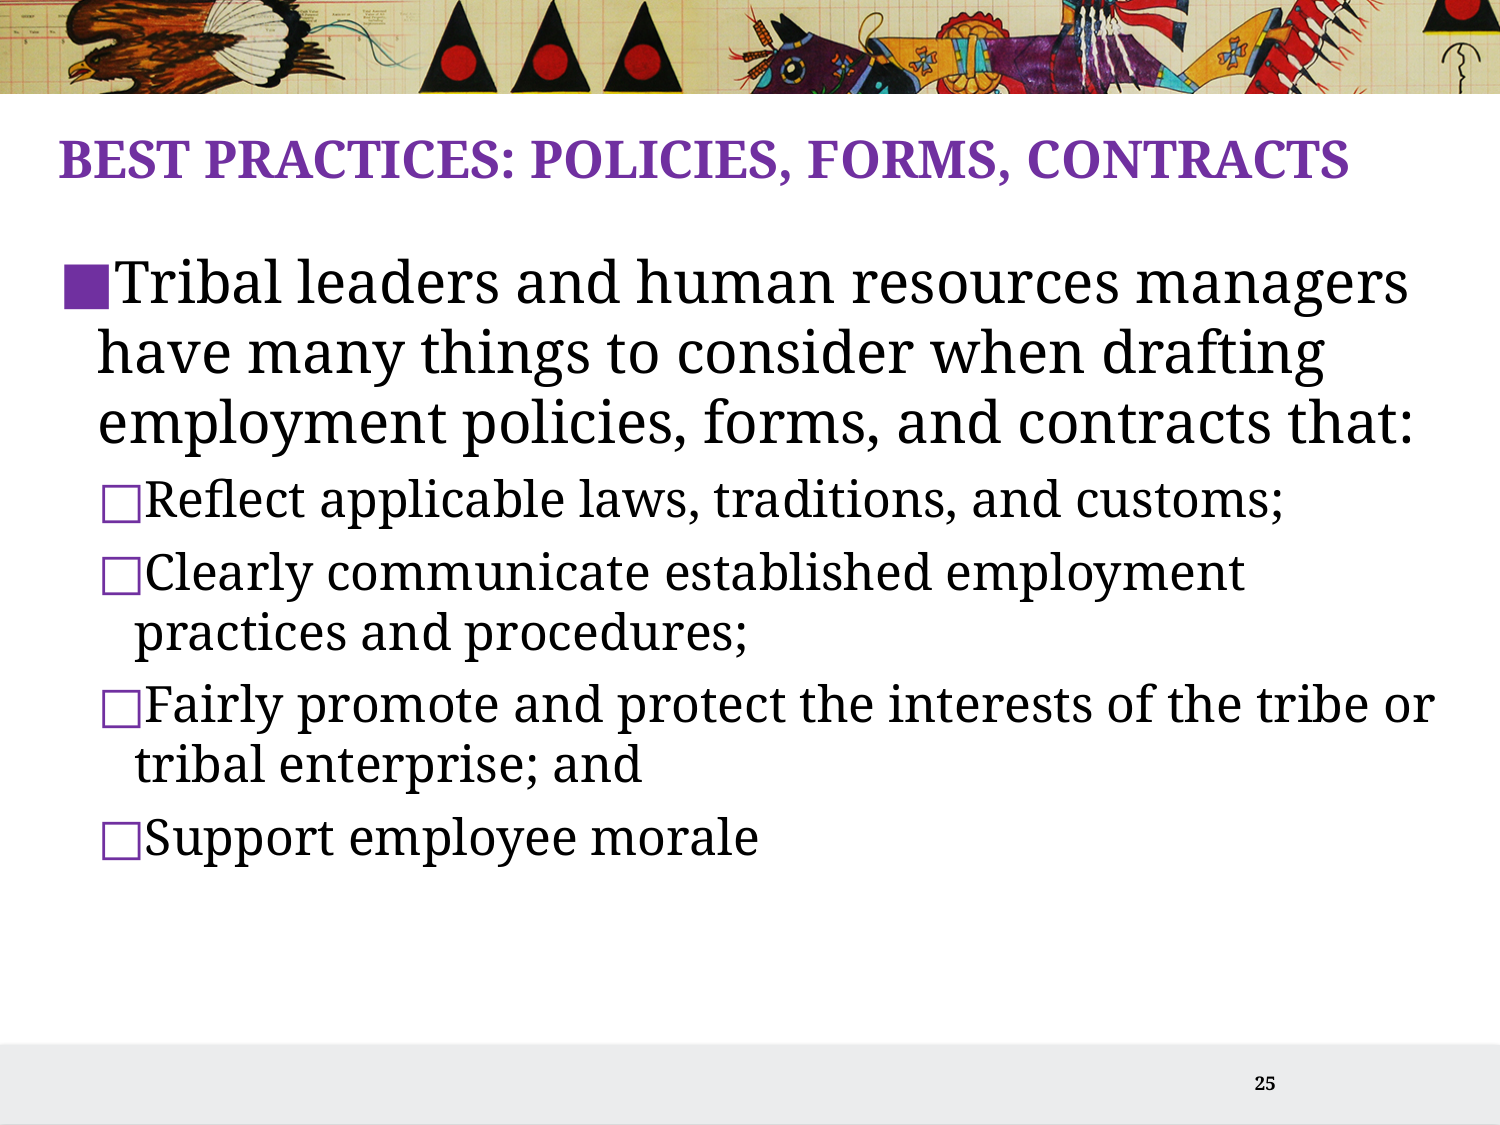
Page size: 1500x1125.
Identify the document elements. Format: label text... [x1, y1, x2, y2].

list Tribal leaders and human resources managers have many things to consider when drafting employment policies, forms, and contracts that: Reflect applicable laws, traditions, and customs; Clearly communicate established employment practices and procedures; Fairly promote and protect the interests of the tribe or tribal enterprise; and Support employee morale [59, 245, 1440, 1033]
slide_number 25 [1252, 1073, 1276, 1097]
picture [0, 0, 1500, 94]
title Best Practices: Policies, Forms, Contracts [58, 126, 1468, 190]
